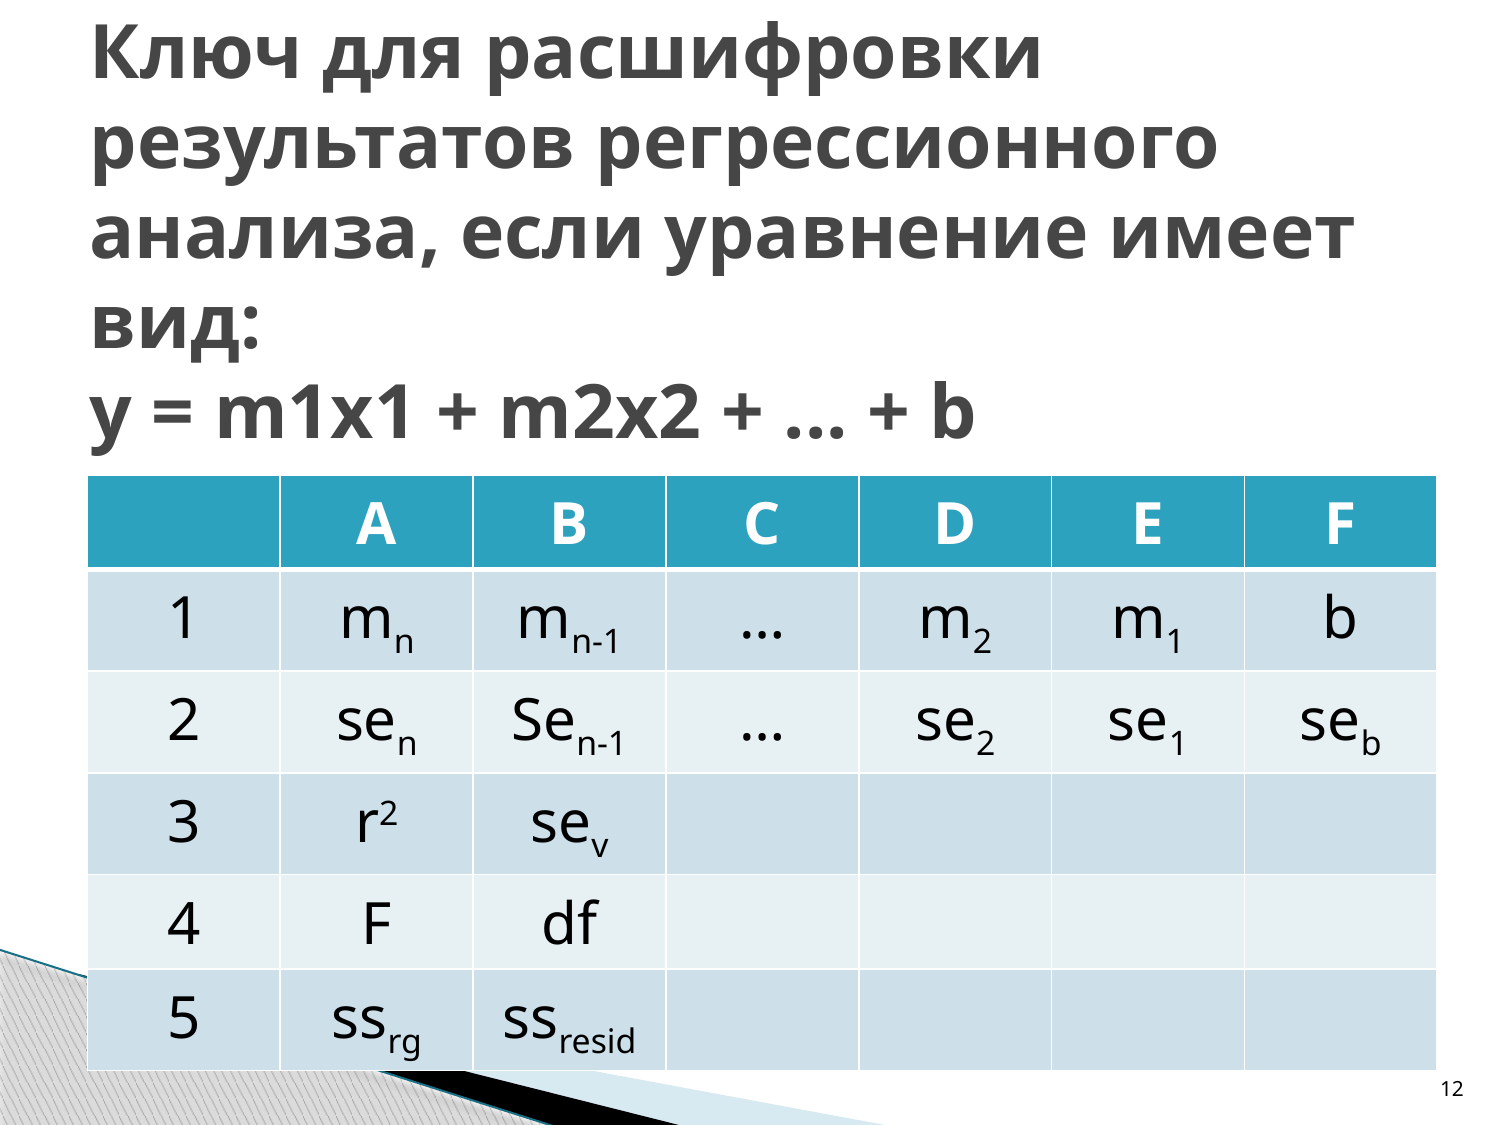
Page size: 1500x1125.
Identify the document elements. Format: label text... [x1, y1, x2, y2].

title Ключ для расшифровки результатов регрессионного анализа, если уравнение имеет вид: y = m1x1 + m2x2 + ... + b [75, 45, 1425, 413]
table_cell [1245, 774, 1436, 874]
table_cell … [667, 572, 858, 670]
table_header С [667, 476, 858, 567]
table_cell m2 [860, 572, 1051, 670]
table_cell b [1245, 572, 1436, 670]
table_cell [667, 875, 858, 968]
table_cell r2 [281, 774, 472, 874]
table_header [88, 476, 279, 567]
table_cell sen [281, 672, 472, 772]
table_header D [860, 476, 1051, 567]
table_cell [1245, 875, 1436, 968]
table_cell [667, 774, 858, 874]
table_cell [1052, 970, 1244, 1070]
table_cell mn-1 [474, 572, 665, 670]
table_cell 3 [88, 774, 279, 874]
table_cell mn [281, 572, 472, 670]
table_cell … [667, 672, 858, 772]
table_cell seb [1245, 672, 1436, 772]
table_cell Sen-1 [474, 672, 665, 772]
table_header В [474, 476, 665, 567]
table_header F [1245, 476, 1436, 567]
table_cell se1 [1052, 672, 1244, 772]
table_cell 1 [88, 572, 279, 670]
table_cell [860, 774, 1051, 874]
table_cell ssrg [281, 970, 472, 1070]
table_cell df [474, 875, 665, 968]
table_cell 5 [88, 970, 279, 1070]
table_header А [281, 476, 472, 567]
table_cell [860, 970, 1051, 1070]
slide_number 12 [1418, 1051, 1479, 1112]
table_cell [1052, 875, 1244, 968]
table_cell 2 [88, 672, 279, 772]
table_header E [1052, 476, 1244, 567]
table_cell 4 [88, 875, 279, 968]
table_cell sev [474, 774, 665, 874]
table_cell [667, 970, 858, 1070]
table_cell F [281, 875, 472, 968]
table_cell [1245, 970, 1436, 1070]
table_cell se2 [860, 672, 1051, 772]
table_cell [860, 875, 1051, 968]
table_cell ssresid [474, 970, 665, 1070]
table_cell m1 [1052, 572, 1244, 670]
table_cell [1052, 774, 1244, 874]
